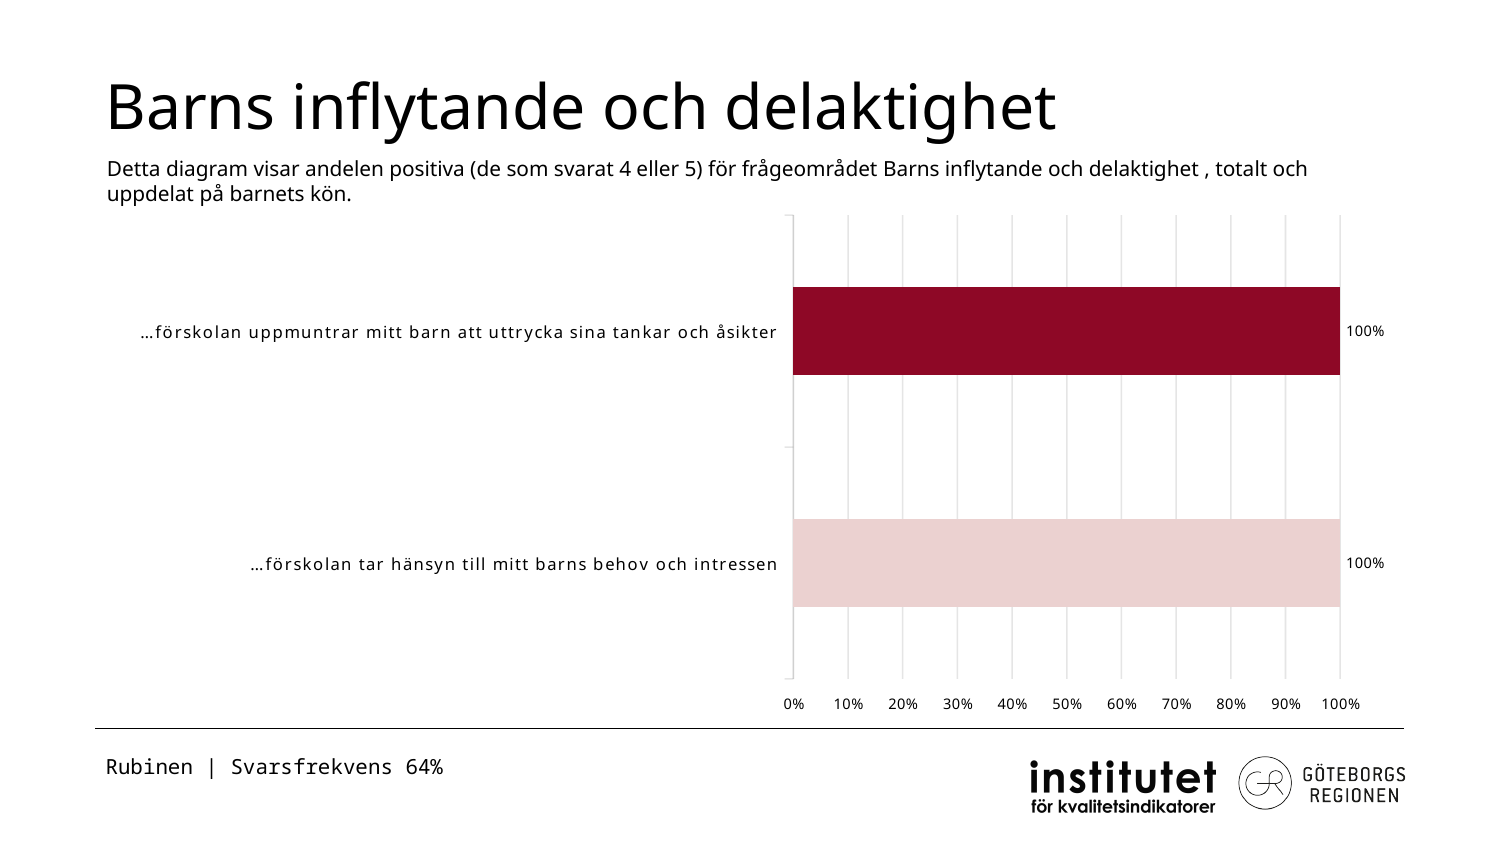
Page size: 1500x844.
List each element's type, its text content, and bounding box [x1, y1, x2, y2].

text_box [114, 204, 1385, 725]
title Barns inflytande och delaktighet [90, 59, 1412, 149]
text_box Rubinen | Svarsfrekvens 64% [90, 746, 986, 787]
text_box Detta diagram visar andelen positiva (de som svarat 4 eller 5) för frågeområdet Barns inflytande och delaktighet , totalt och uppdelat på barnets kön. [92, 148, 1409, 213]
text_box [118, 667, 1382, 753]
picture [1029, 753, 1218, 818]
